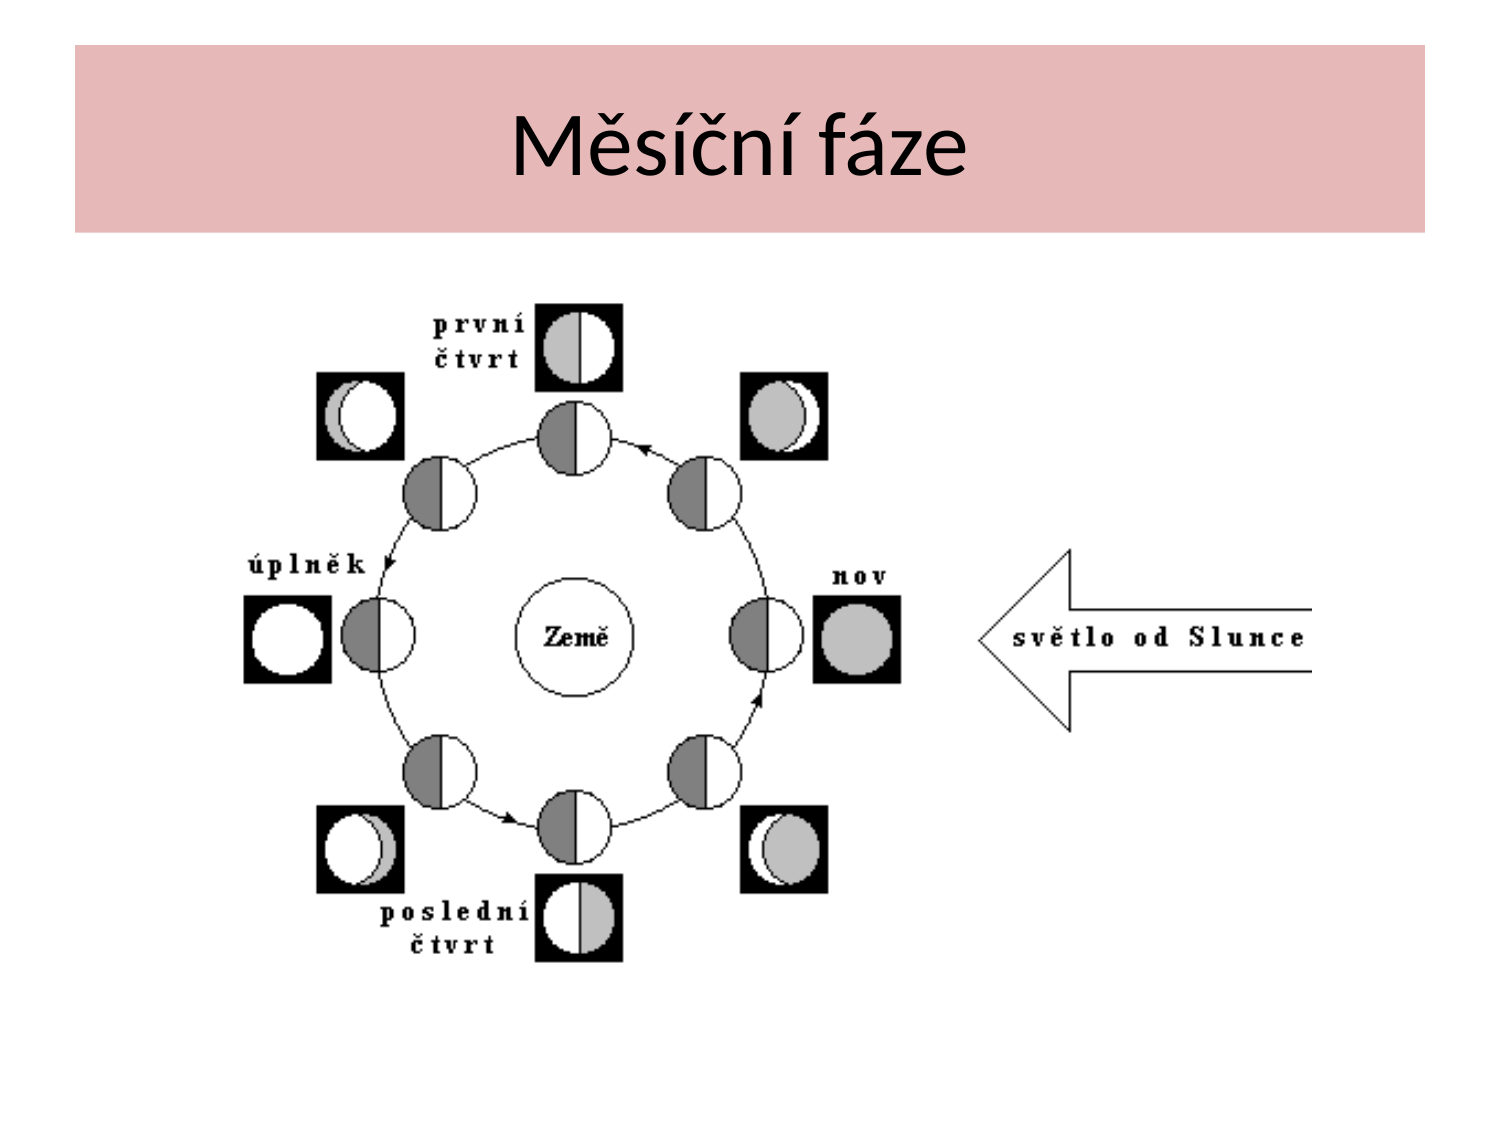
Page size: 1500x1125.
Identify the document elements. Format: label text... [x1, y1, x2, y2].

picture [241, 302, 1312, 965]
title Měsíční fáze [75, 45, 1425, 233]
